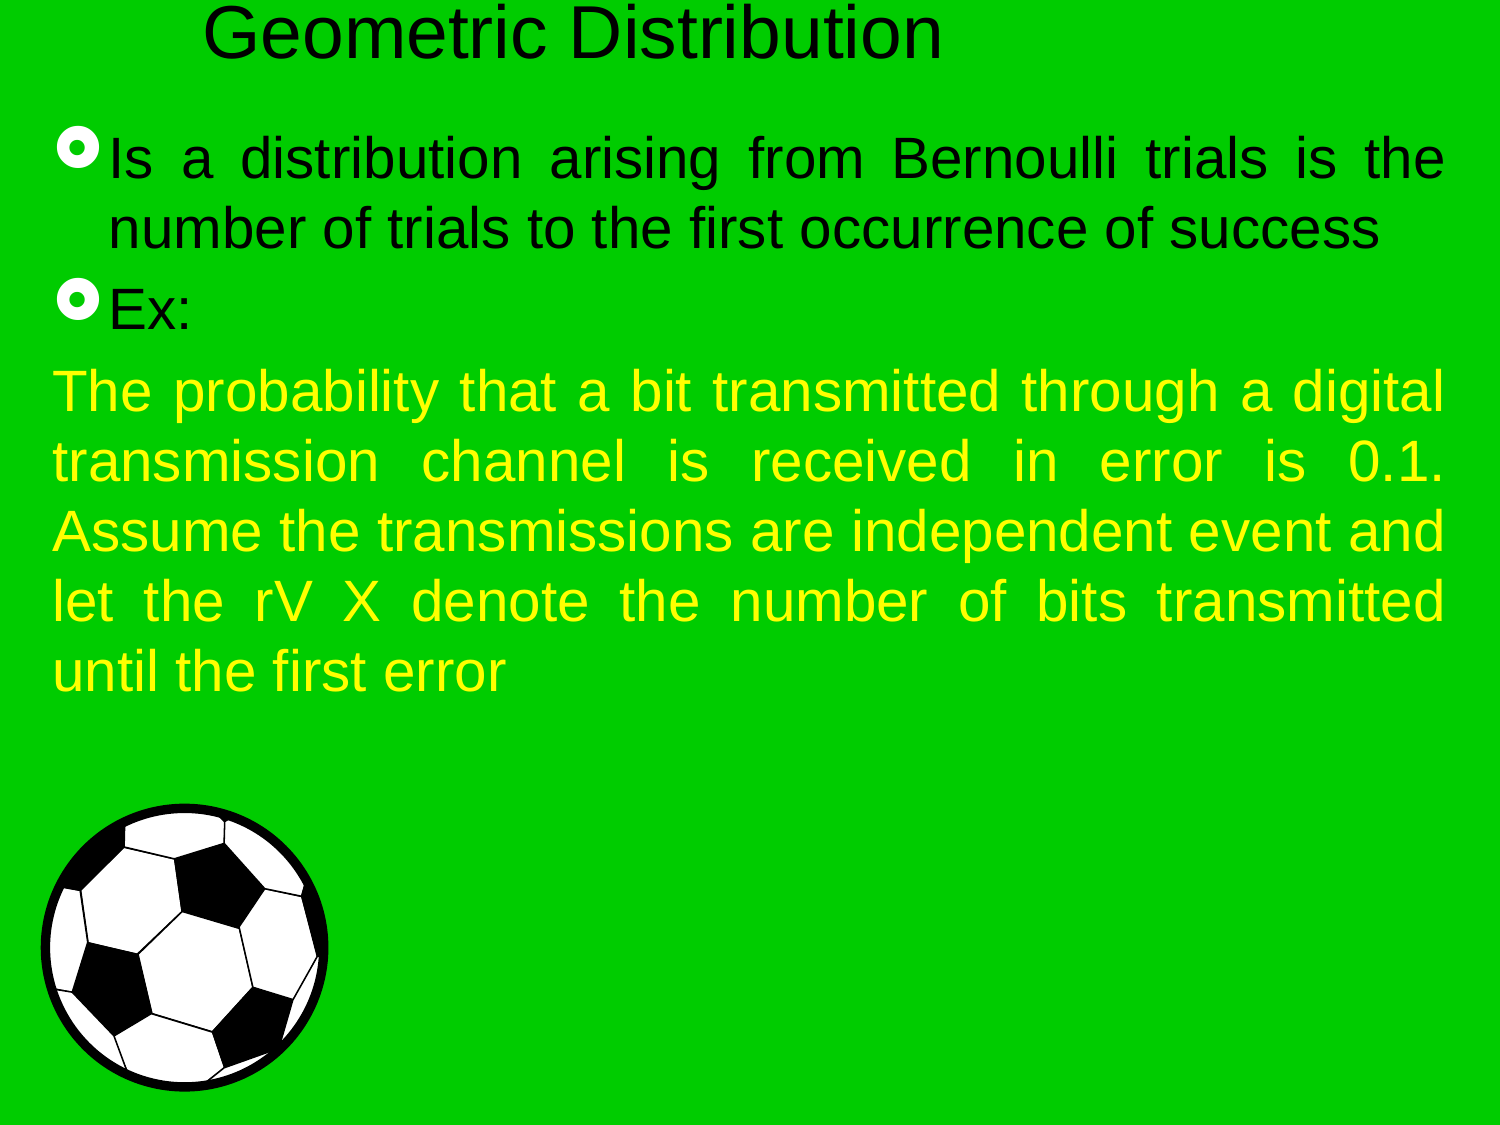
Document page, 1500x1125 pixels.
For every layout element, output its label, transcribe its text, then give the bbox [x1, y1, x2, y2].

list Is a distribution arising from Bernoulli trials is the number of trials to the first occurrence of success Ex: The probability that a bit transmitted through a digital transmission channel is received in error is 0.1. Assume the transmissions are independent event and let the rV X denote the number of bits transmitted until the first error [37, 112, 1463, 894]
title Geometric Distribution [187, 0, 1430, 58]
